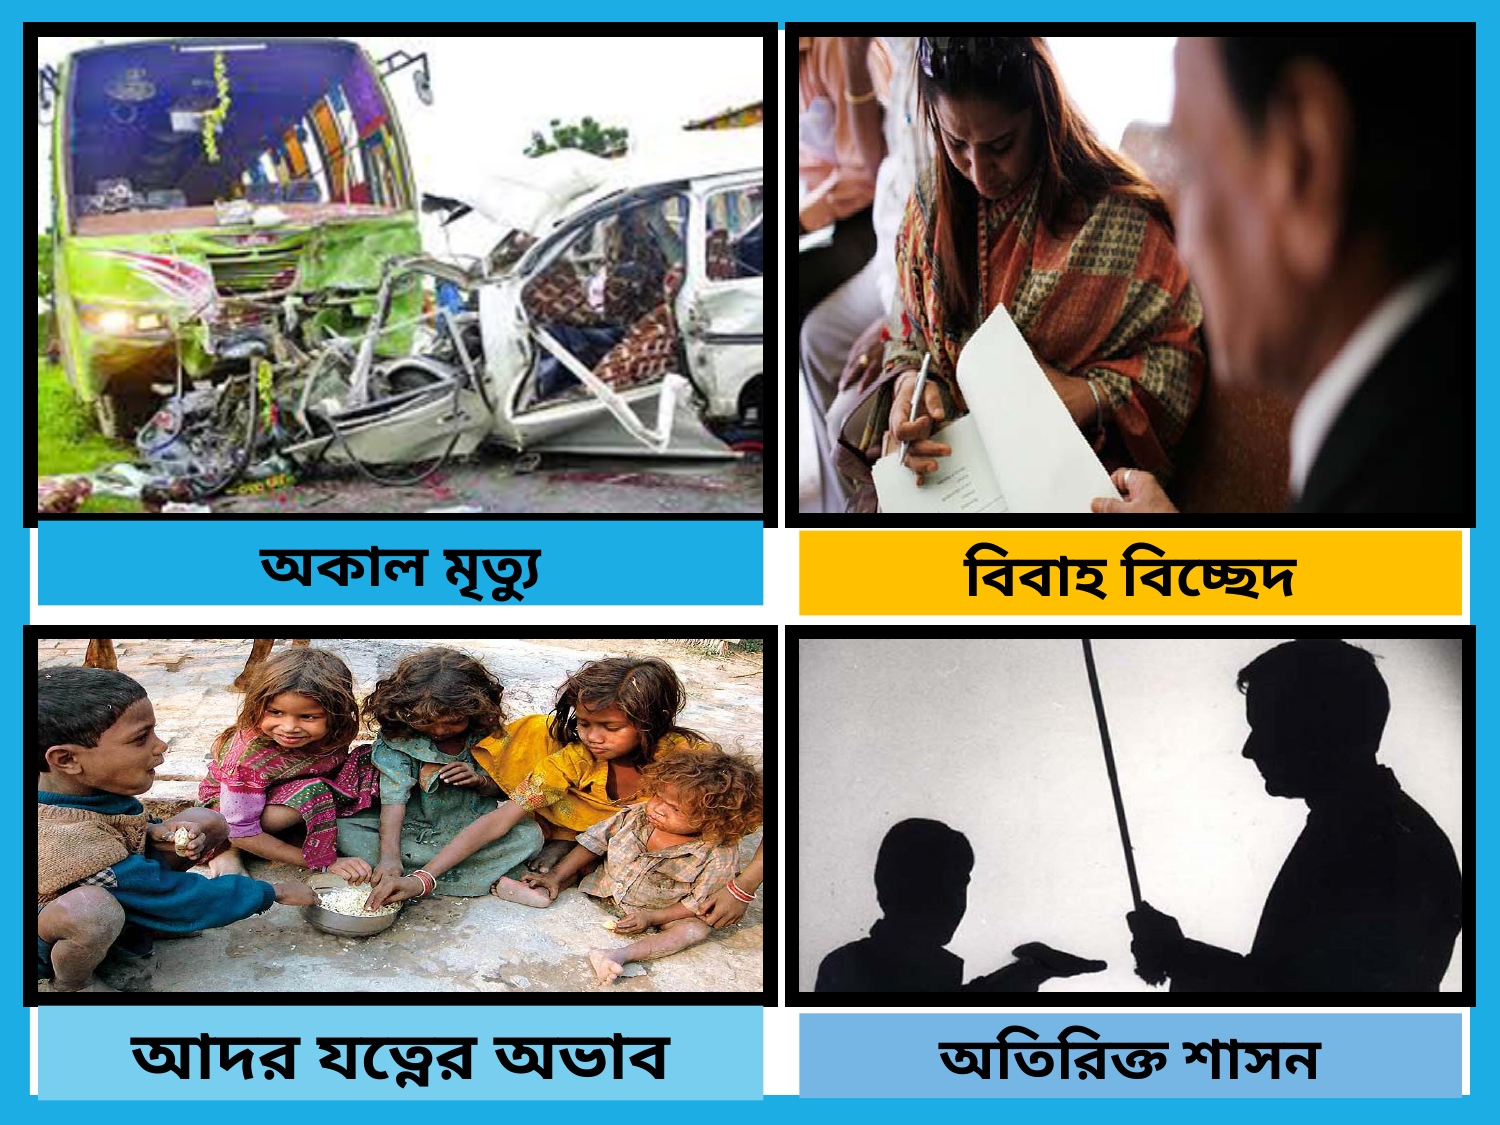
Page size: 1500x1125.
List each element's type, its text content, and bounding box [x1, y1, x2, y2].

picture [37, 638, 764, 993]
text_box আদর যত্নের অভাব [38, 1005, 764, 1101]
text_box অকাল মৃত্যু [38, 522, 764, 606]
picture [798, 36, 1463, 514]
picture [798, 638, 1463, 993]
picture [37, 36, 764, 514]
text_box বিবাহ বিচ্ছেদ [799, 530, 1462, 616]
text_box অতিরিক্ত শাসন [799, 1013, 1462, 1099]
